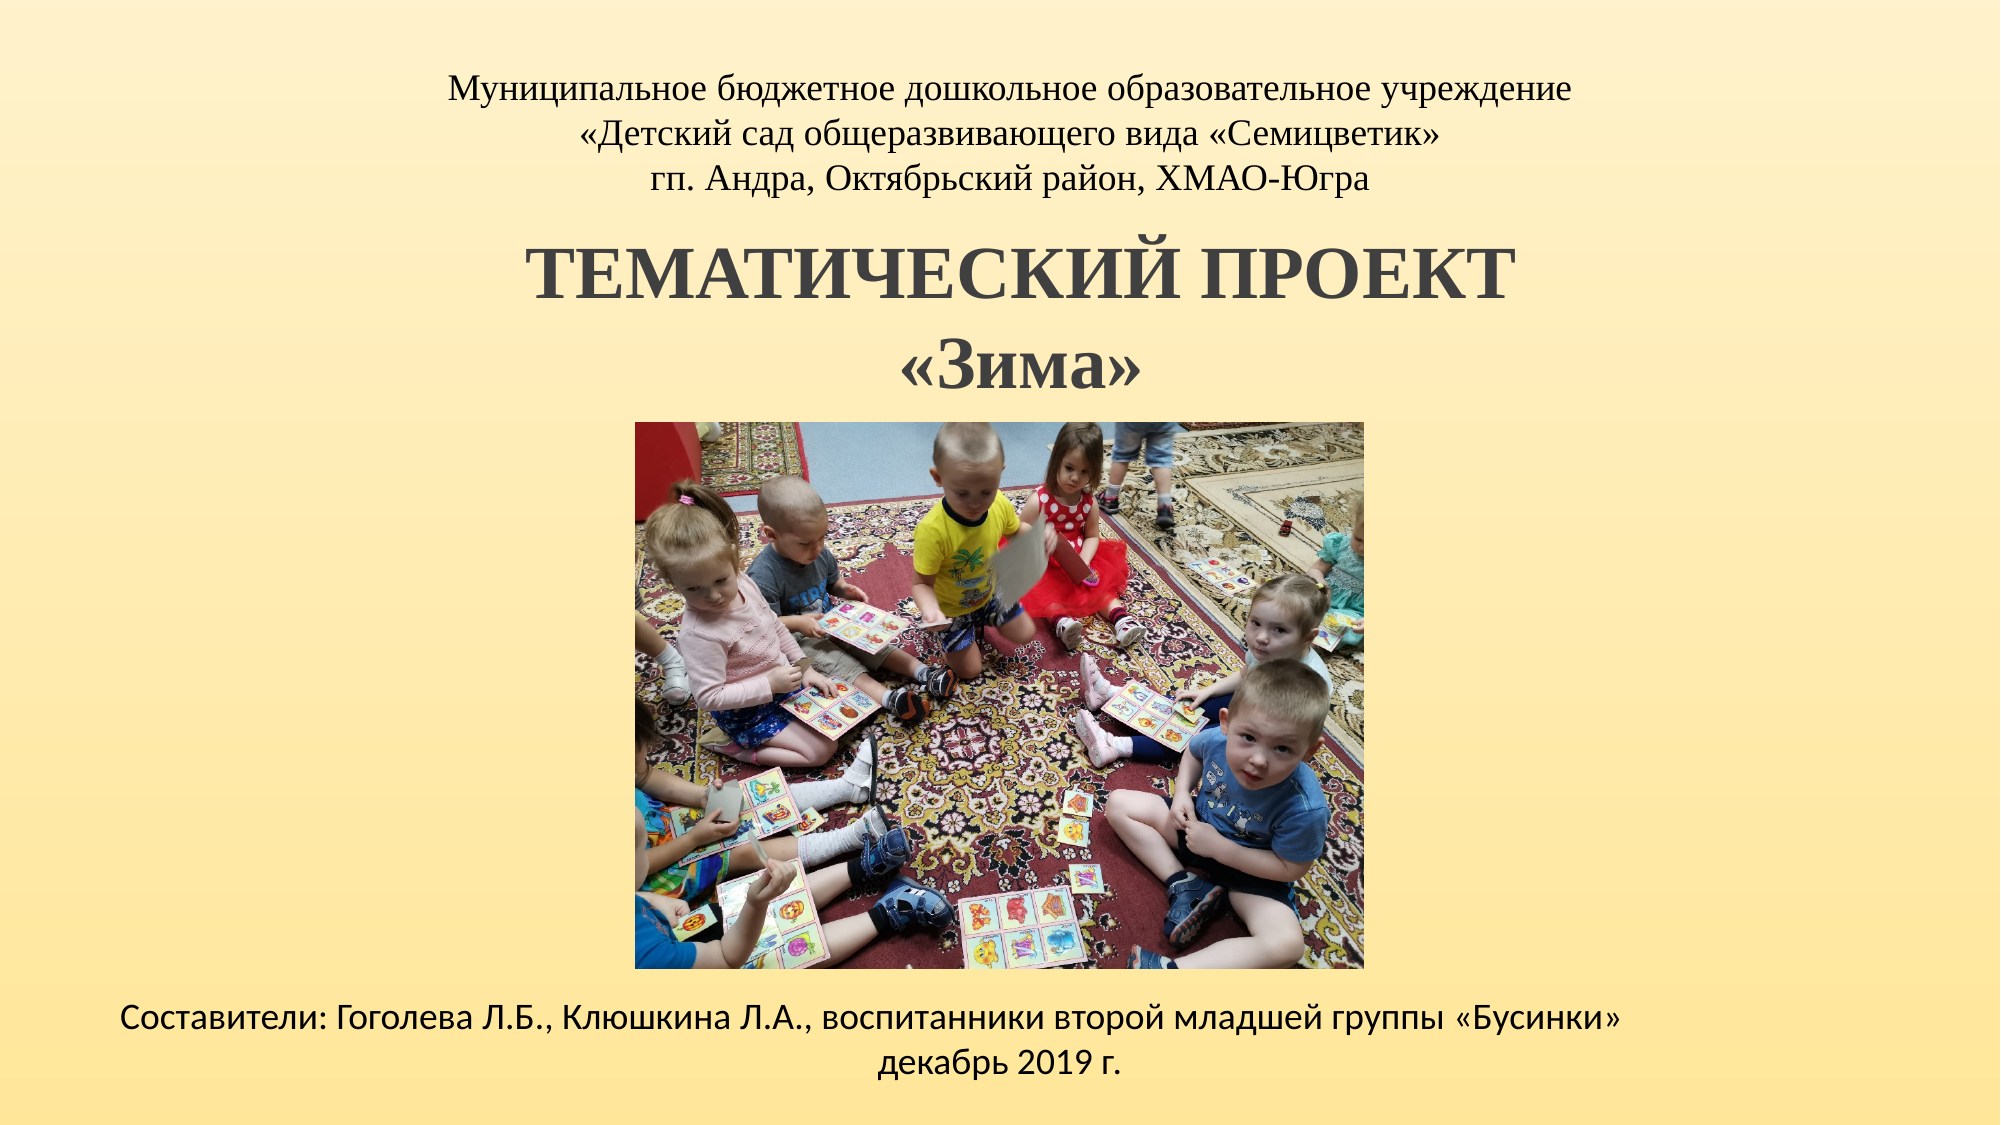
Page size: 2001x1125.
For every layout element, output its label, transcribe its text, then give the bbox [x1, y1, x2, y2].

text_box Муниципальное бюджетное дошкольное образовательное учреждение «Детский сад общеразвивающего вида «Семицветик» гп. Андра, Октябрьский район, ХМАО-Югра [290, 55, 1731, 206]
text_box ТЕМАТИЧЕСКИЙ ПРОЕКТ «Зима» [332, 216, 1710, 412]
picture [635, 422, 1365, 969]
text_box Составители: Гоголева Л.Б., Клюшкина Л.А., воспитанники второй младшей группы «Бусинки» декабрь 2019 г. [105, 985, 1895, 1090]
